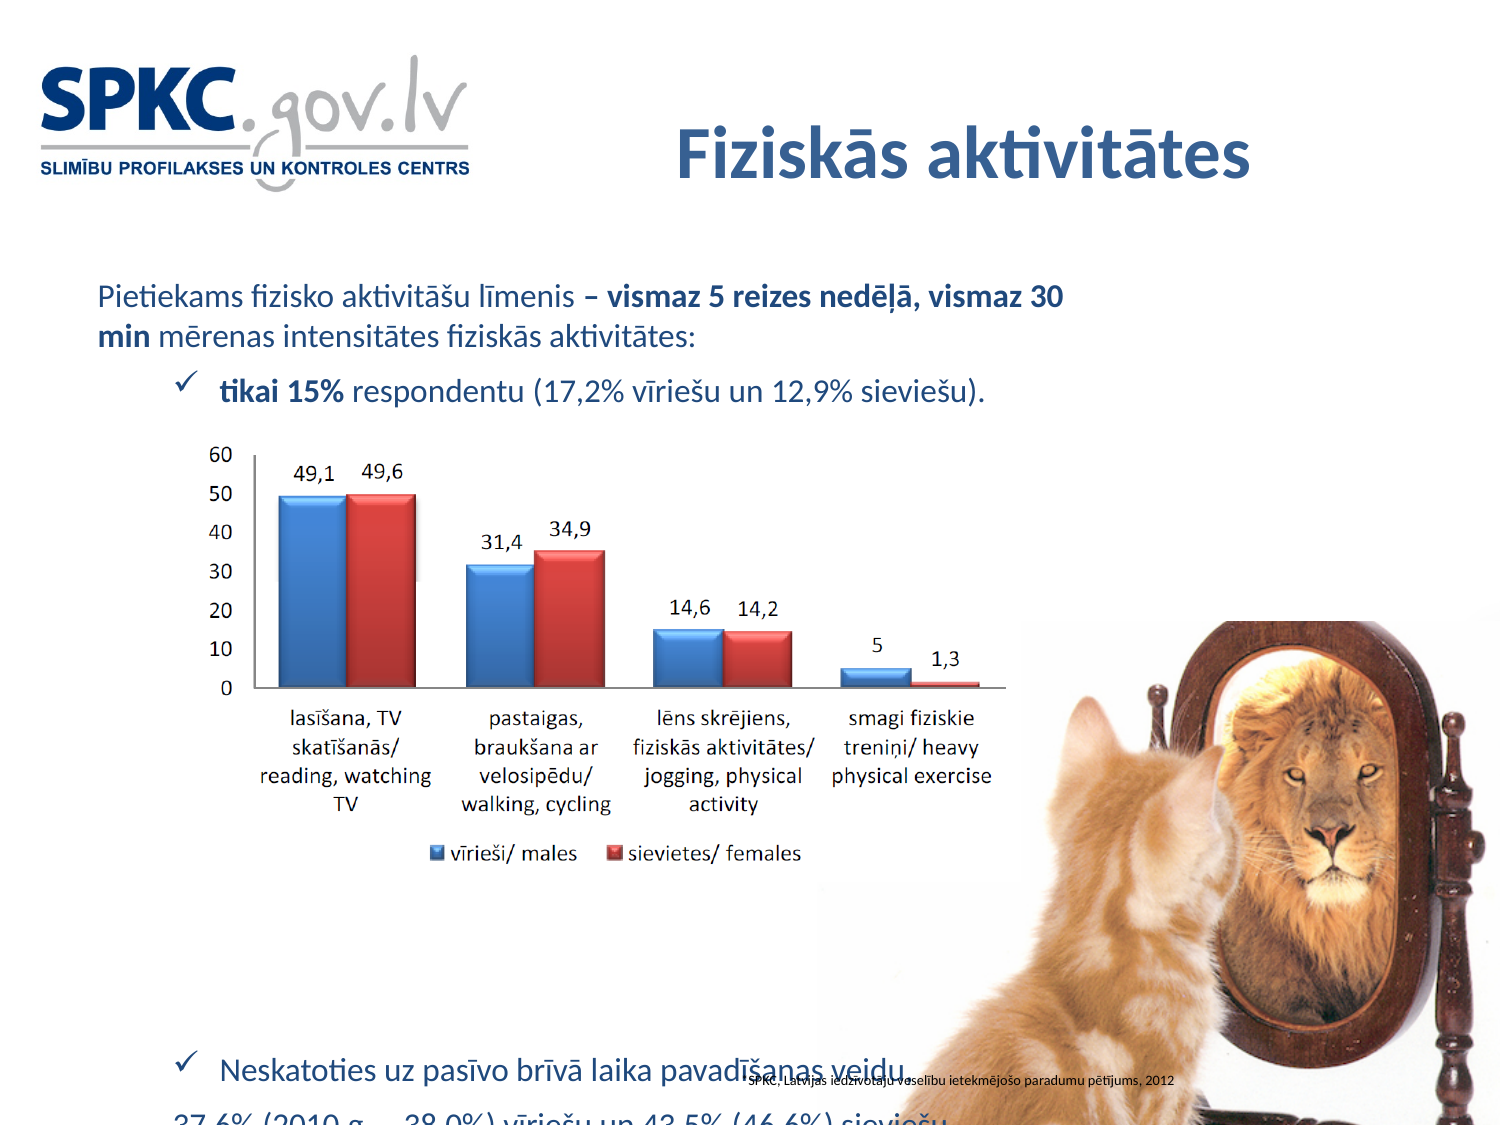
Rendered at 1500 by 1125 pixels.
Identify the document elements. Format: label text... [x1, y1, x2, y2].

picture [3, 30, 507, 215]
list Pietiekams fizisko aktivitāšu līmenis – vismaz 5 reizes nedēļā, vismaz 30 min mērenas intensitātes fiziskās aktivitātes: tikai 15% respondentu (17,2% vīriešu un 12,9% sieviešu). Neskatoties uz pasīvo brīvā laika pavadīšanas veidu, 37,6% (2010.g. – 38,0%) vīriešu un 43,5% (46,6%) sieviešu savu fizisko formu vērtē kā vidēju. [82, 267, 1134, 693]
picture [194, 432, 1500, 1125]
text_box *SPKC, Latvijas iedzīvotāju veselību ietekmējošo paradumu pētījums, 2012 [726, 1046, 812, 1096]
title Fiziskās aktivitātes [608, 54, 1321, 243]
